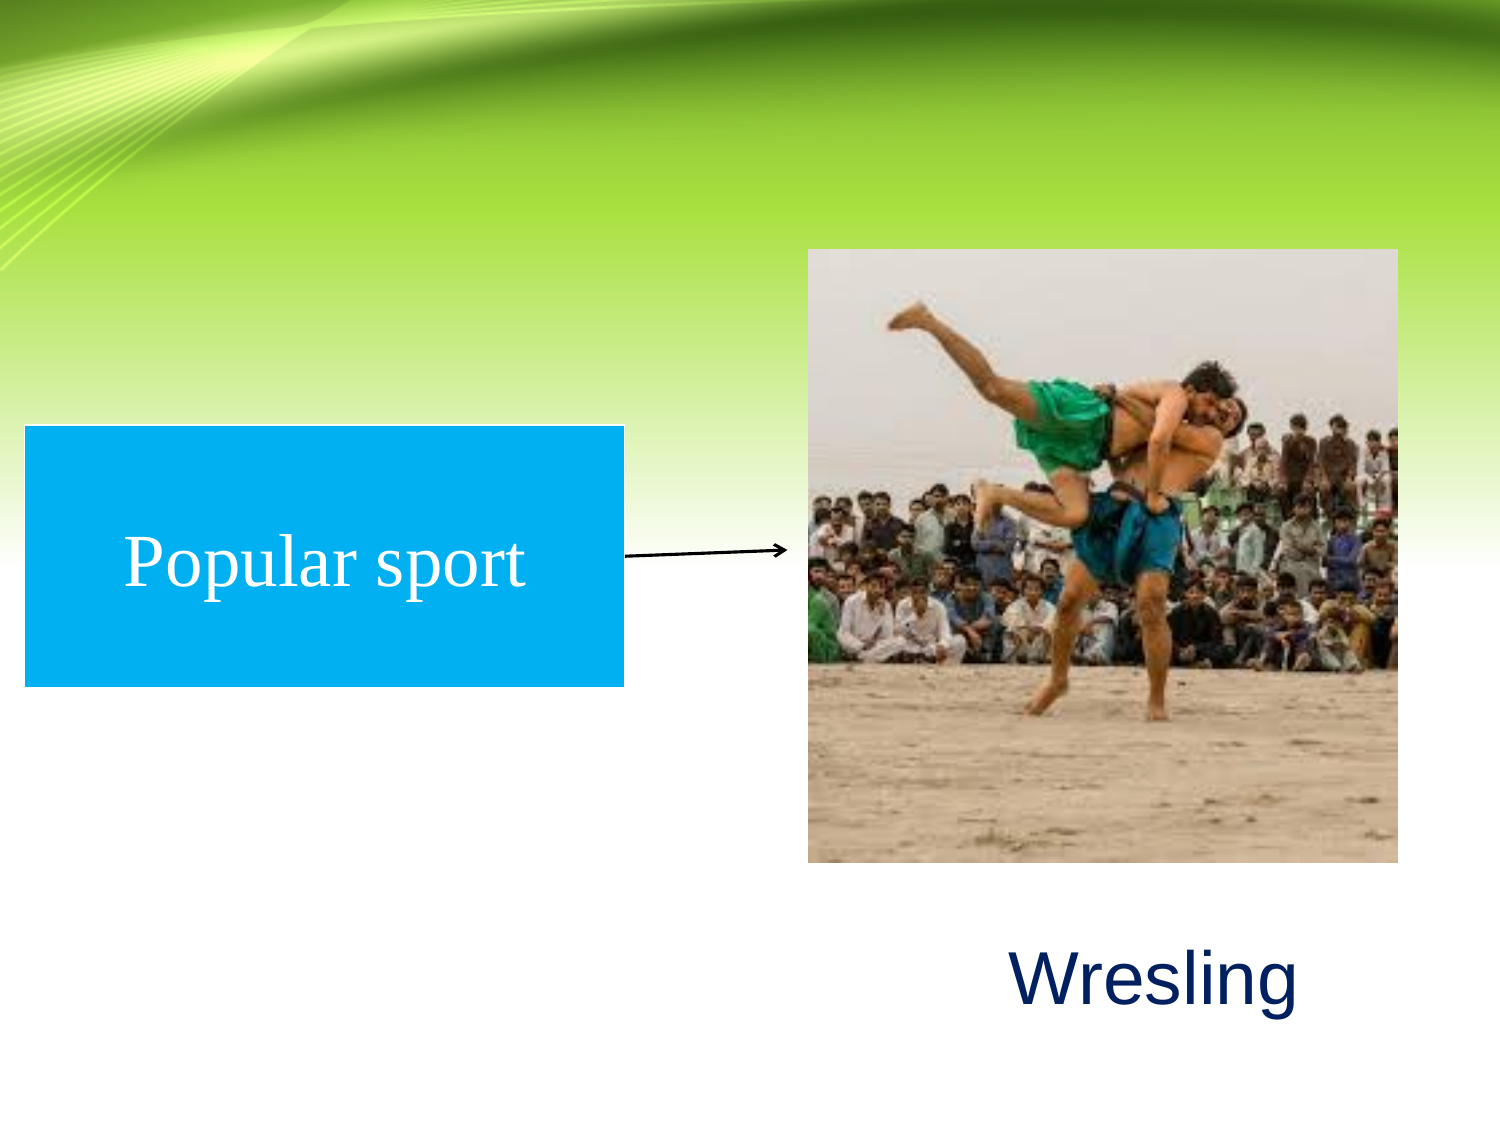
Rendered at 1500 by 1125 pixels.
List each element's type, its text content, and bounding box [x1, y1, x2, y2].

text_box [624, 549, 788, 557]
text_box Wresling [993, 922, 1315, 1028]
picture [0, 0, 1500, 1125]
text_box Popular sport [24, 424, 625, 688]
